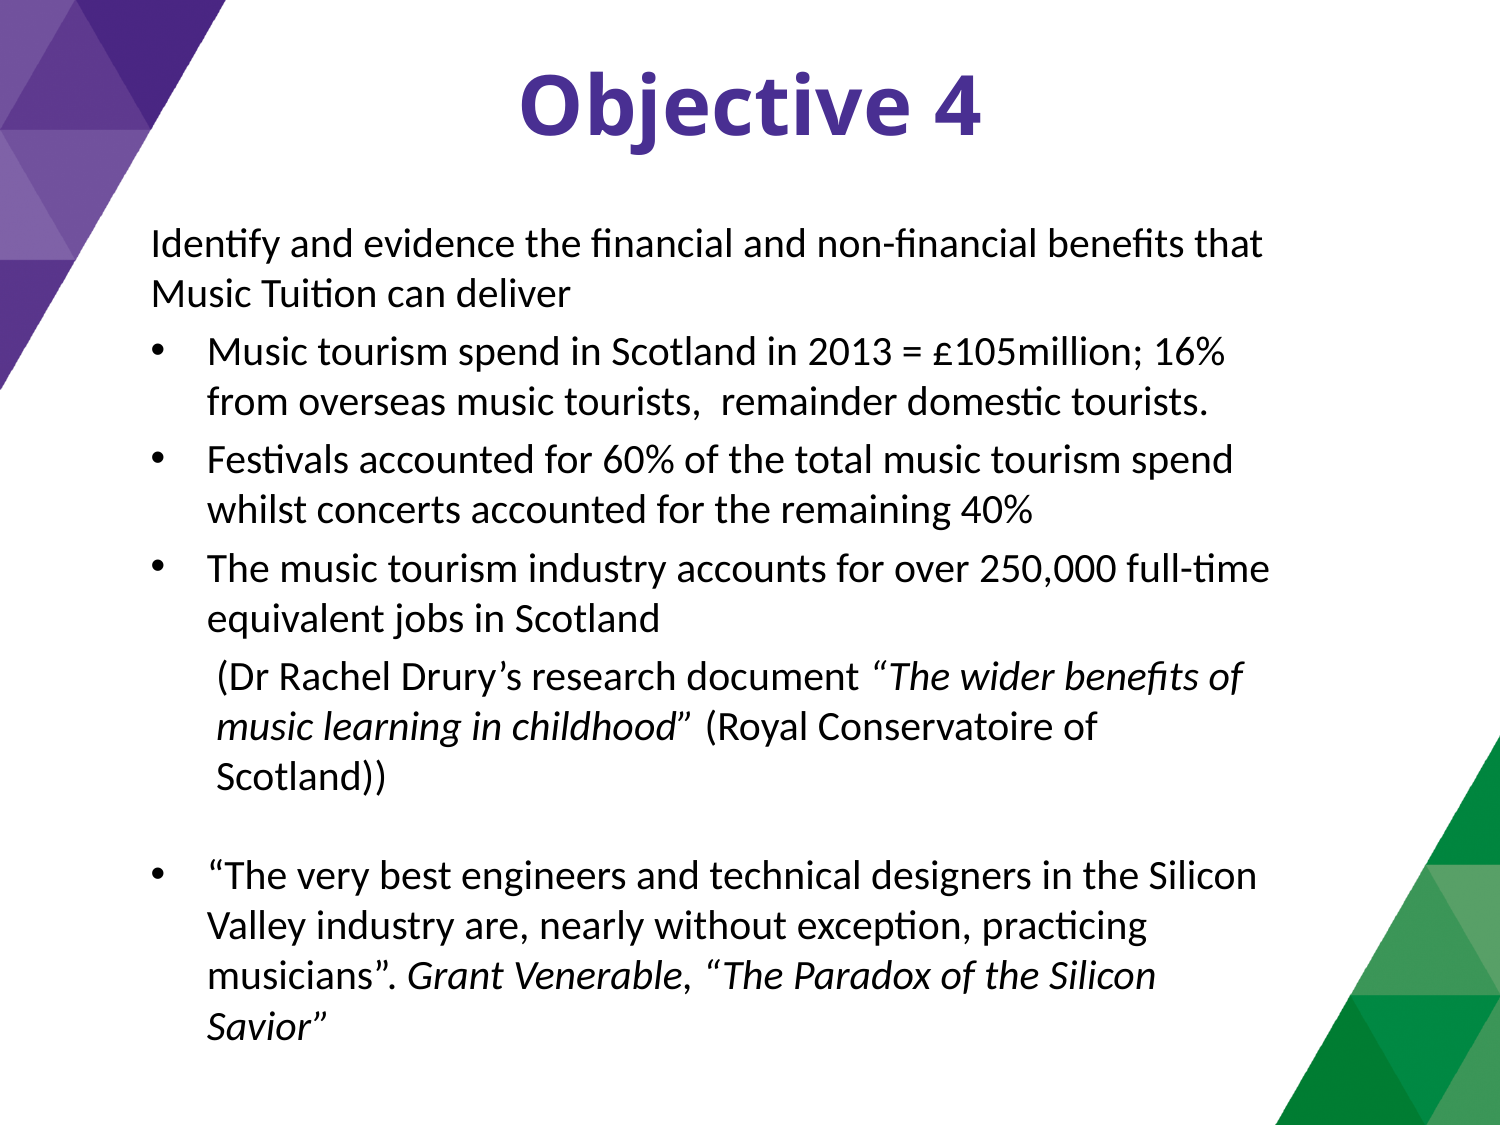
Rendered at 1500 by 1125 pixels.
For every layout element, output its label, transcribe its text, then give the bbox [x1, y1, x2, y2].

list Identify and evidence the financial and non-financial benefits that Music Tuition can deliver Music tourism spend in Scotland in 2013 = £105million; 16% from overseas music tourists, remainder domestic tourists. Festivals accounted for 60% of the total music tourism spend whilst concerts accounted for the remaining 40% The music tourism industry accounts for over 250,000 full-time equivalent jobs in Scotland (Dr Rachel Drury’s research document “The wider benefits of music learning in childhood” (Royal Conservatoire of Scotland)) “The very best engineers and technical designers in the Silicon Valley industry are, nearly without exception, practicing musicians”. Grant Venerable, “The Paradox of the Silicon Savior” [135, 208, 1294, 1047]
picture [0, 0, 226, 390]
picture [1275, 735, 1500, 1125]
title Objective 4 [75, 45, 1425, 161]
